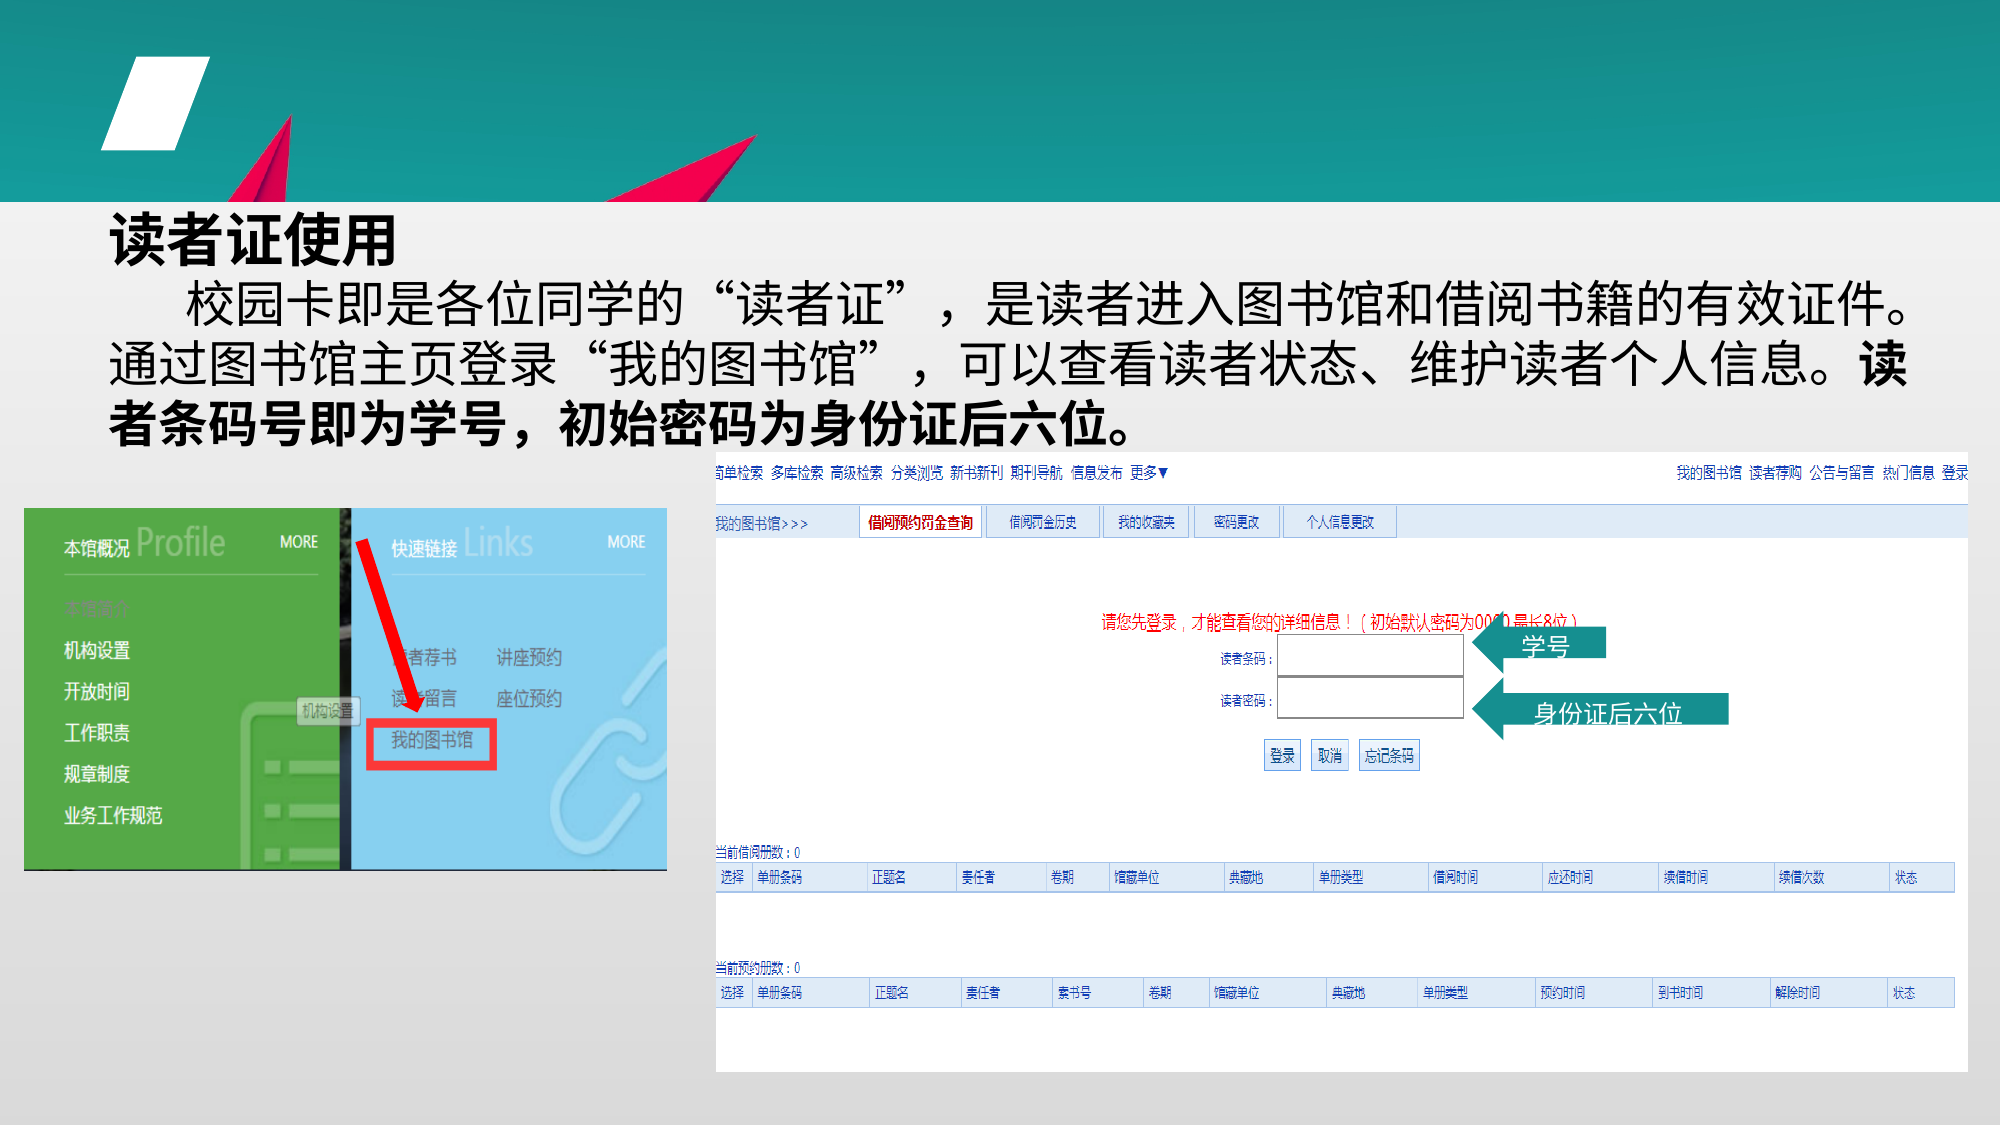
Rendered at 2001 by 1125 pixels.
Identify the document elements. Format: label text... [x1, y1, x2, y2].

picture [0, 0, 2000, 202]
text_box 读者证使用 校园卡即是各位同学的“读者证”，是读者进入图书馆和借阅书籍的有效证件。通过图书馆主页登录“我的图书馆”，可以查看读者状态、维护读者个人信息。读者条码号即为学号，初始密码为身份证后六位。 [93, 195, 1957, 460]
picture [716, 452, 1968, 1072]
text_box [24, 508, 667, 871]
